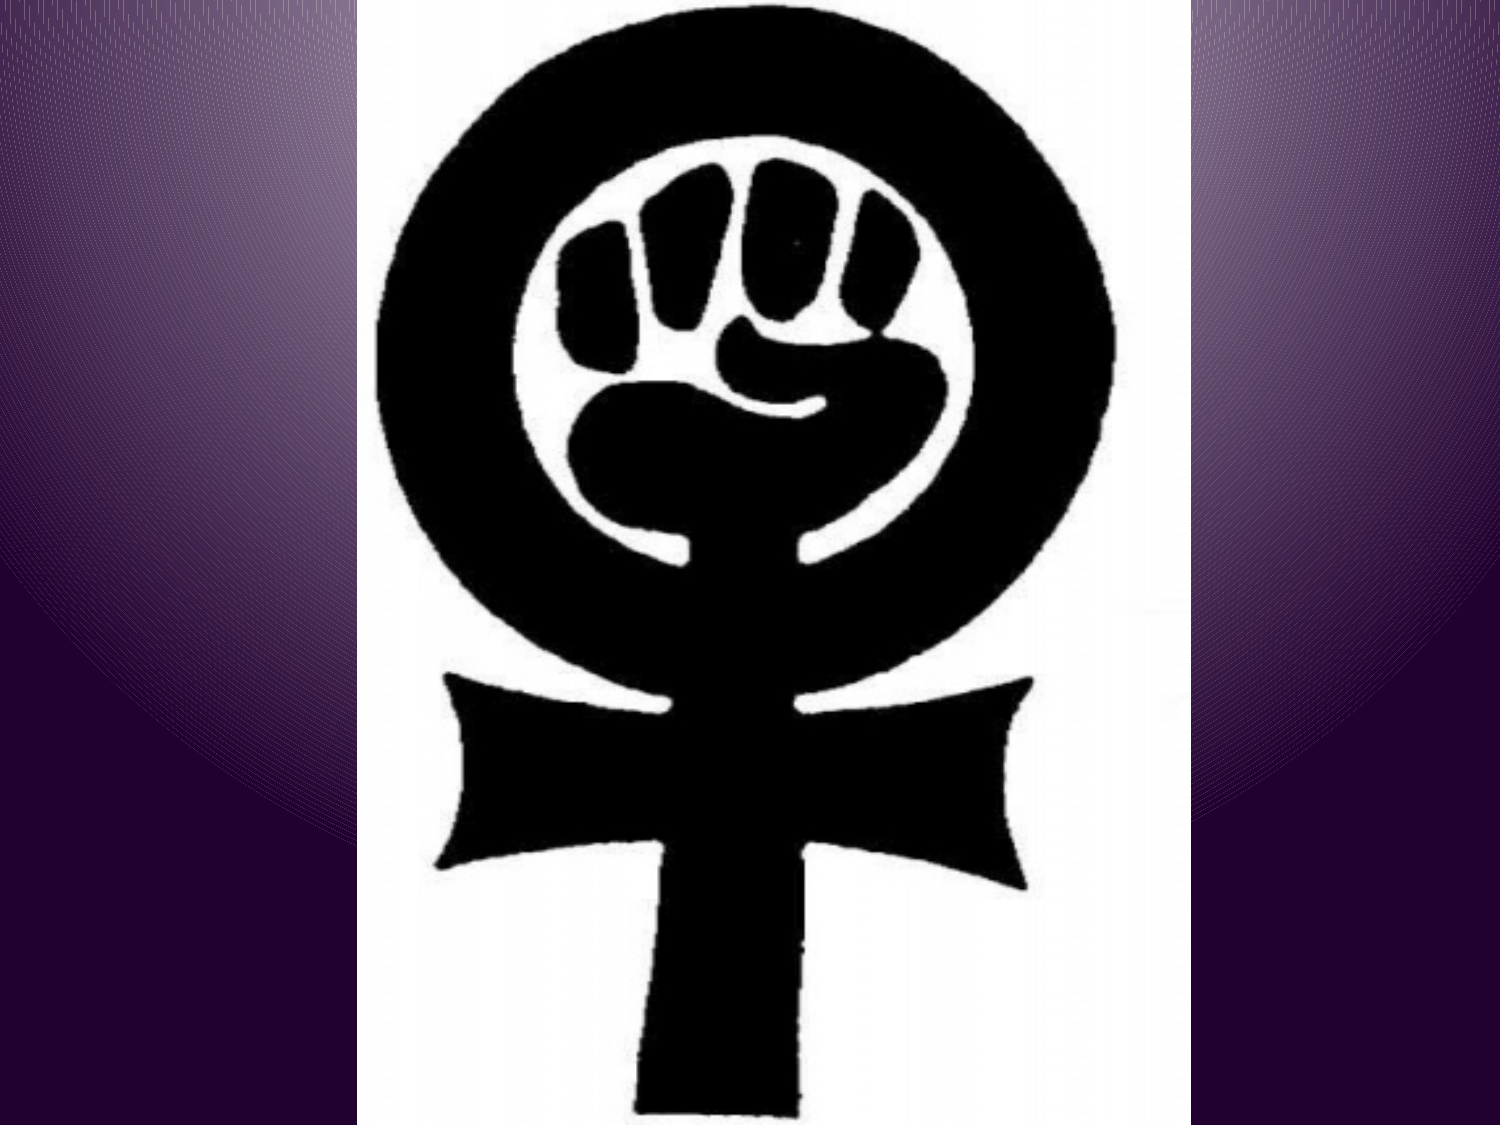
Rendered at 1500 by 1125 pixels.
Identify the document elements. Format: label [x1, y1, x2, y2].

picture [357, 0, 1191, 1125]
